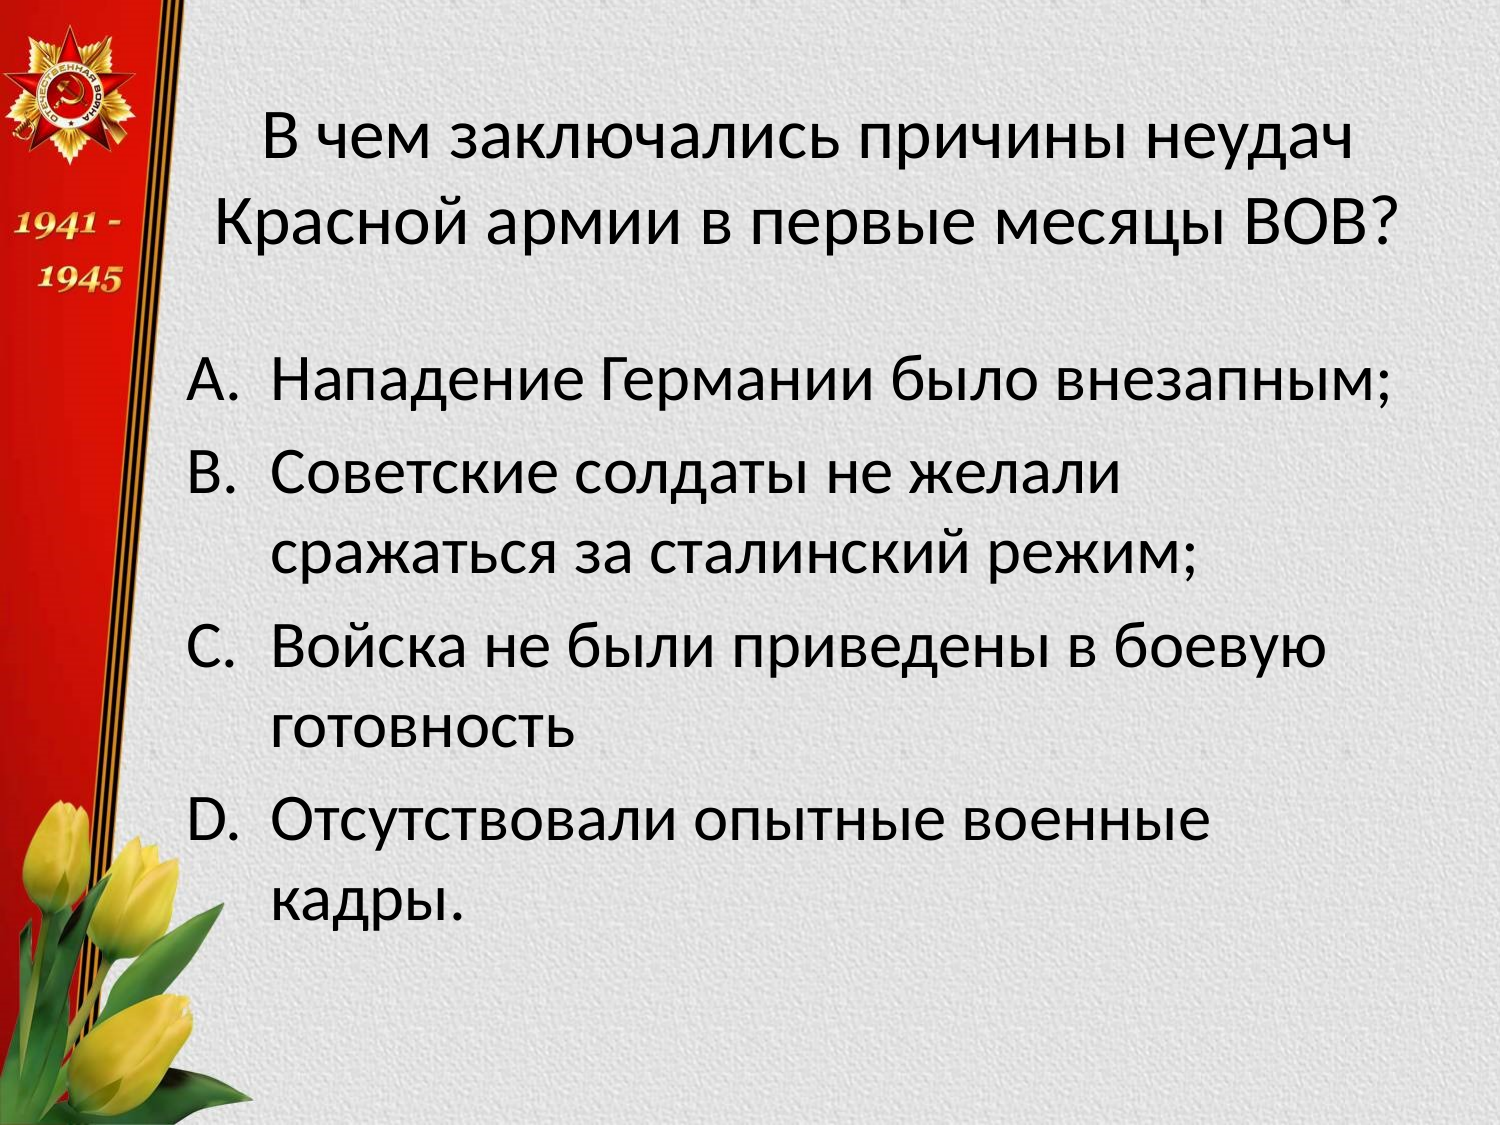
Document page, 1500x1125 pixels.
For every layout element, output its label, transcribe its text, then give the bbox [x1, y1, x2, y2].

title В чем заключались причины неудач Красной армии в первые месяцы ВОВ? [194, 78, 1424, 268]
picture [0, 0, 1500, 1125]
list Нападение Германии было внезапным; Советские солдаты не желали сражаться за сталинский режим; Войска не были приведены в боевую готовность Отсутствовали опытные военные кадры. [171, 326, 1425, 1005]
